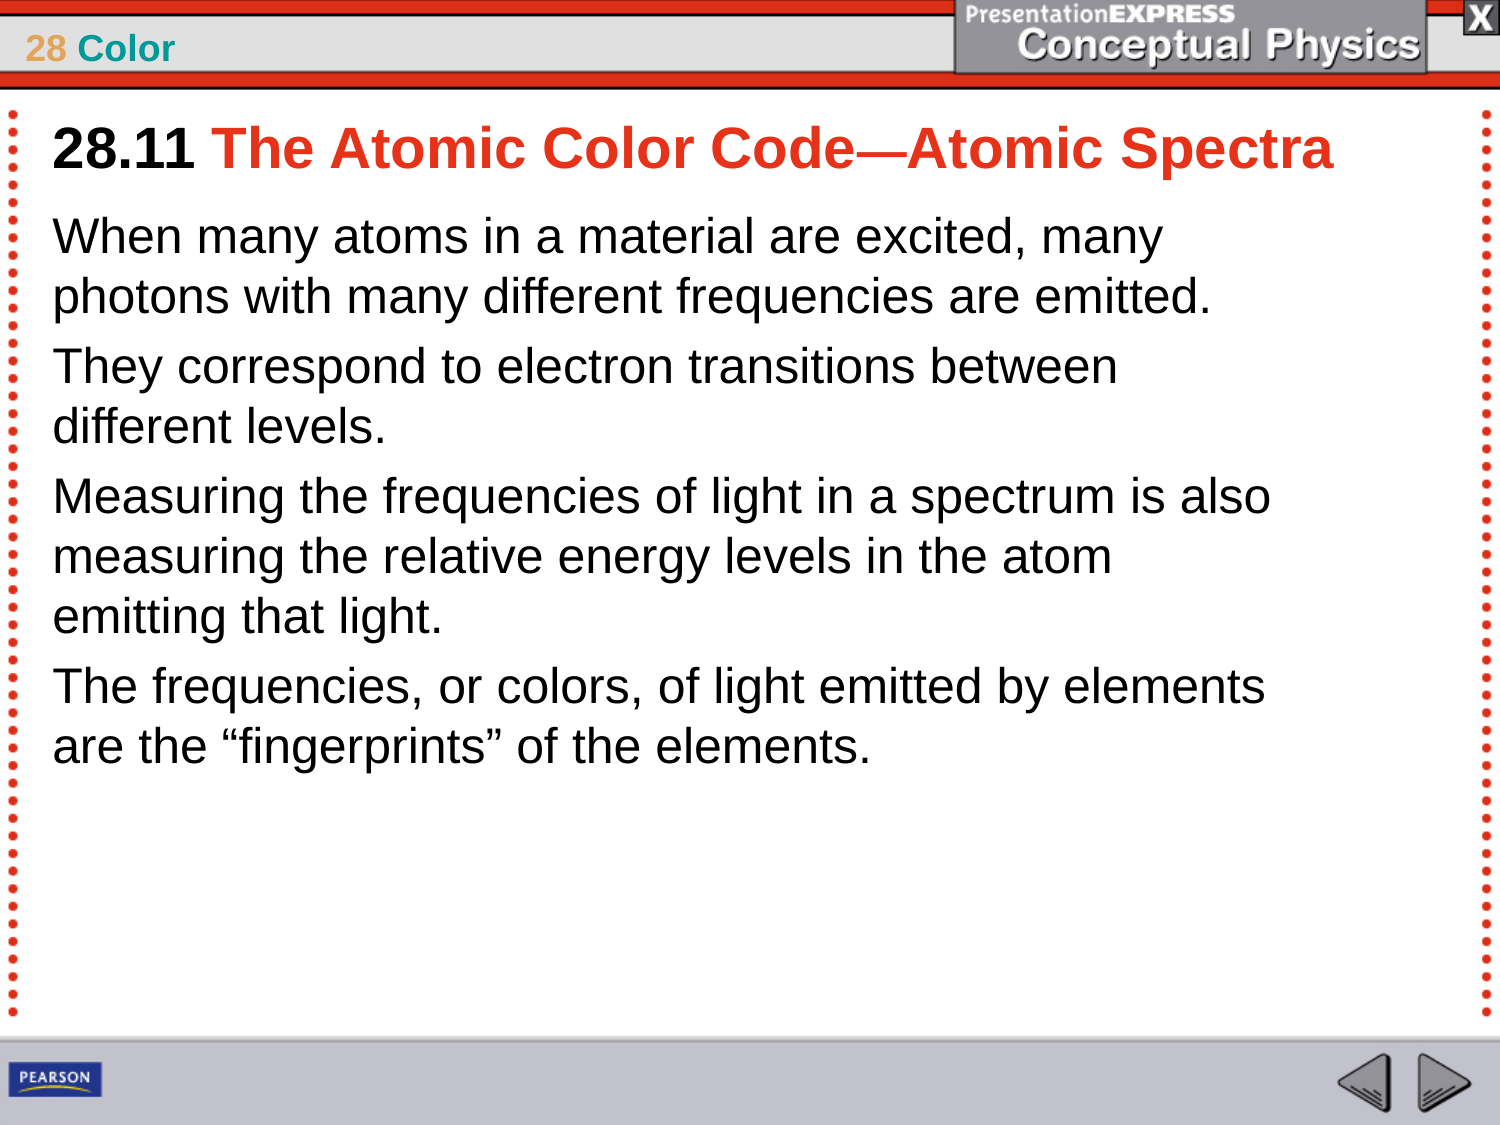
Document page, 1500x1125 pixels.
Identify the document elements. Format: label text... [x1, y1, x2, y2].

picture [0, 0, 1500, 1125]
text_box When many atoms in a material are excited, many photons with many different frequencies are emitted. They correspond to electron transitions between different levels. Measuring the frequencies of light in a spectrum is also measuring the relative energy levels in the atom emitting that light. The frequencies, or colors, of light emitted by elements are the “fingerprints” of the elements. [37, 196, 1300, 787]
text_box 28.11 The Atomic Color Code—Atomic Spectra [37, 102, 1463, 188]
